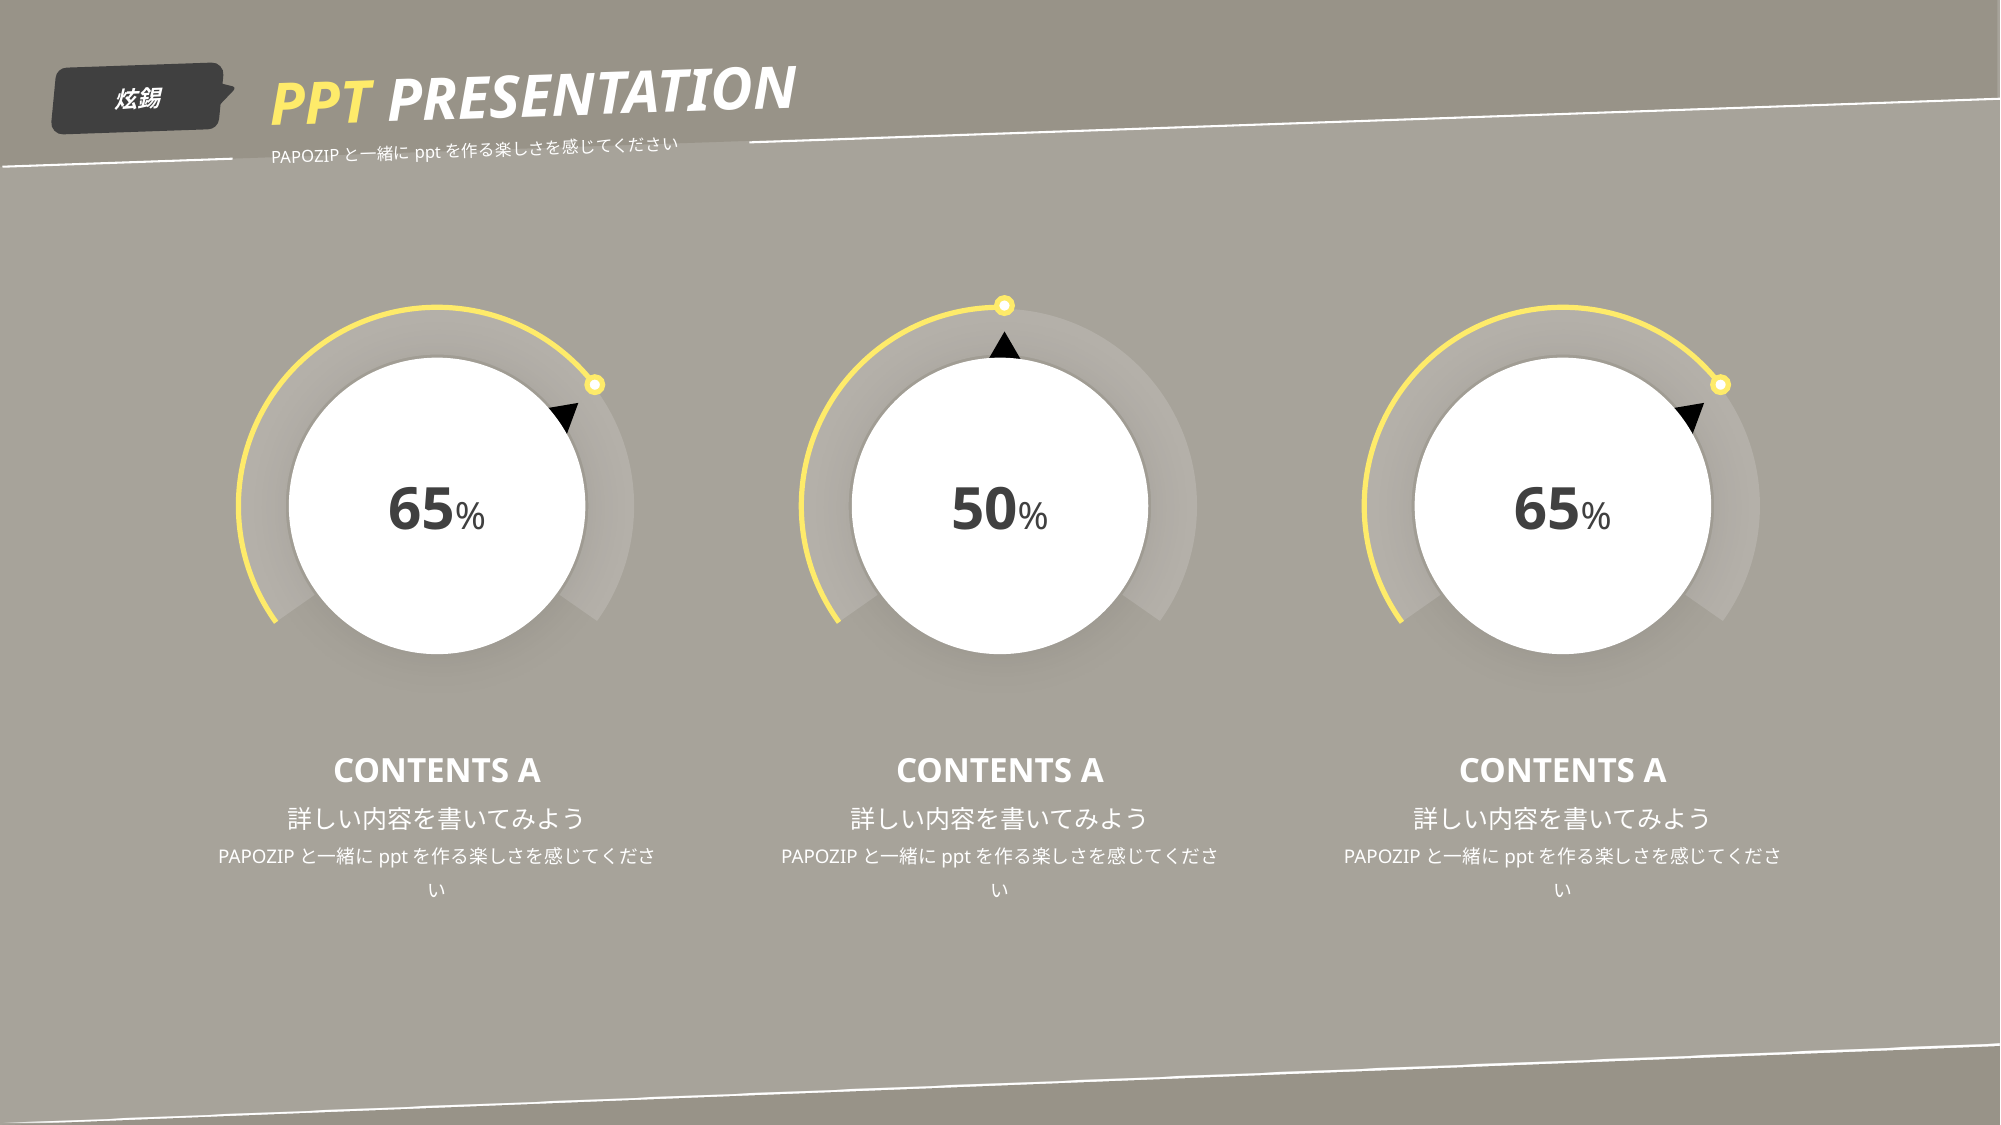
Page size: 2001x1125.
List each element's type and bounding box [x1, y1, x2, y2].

text_box [61, 76, 233, 121]
text_box [0, 0, 2000, 1125]
